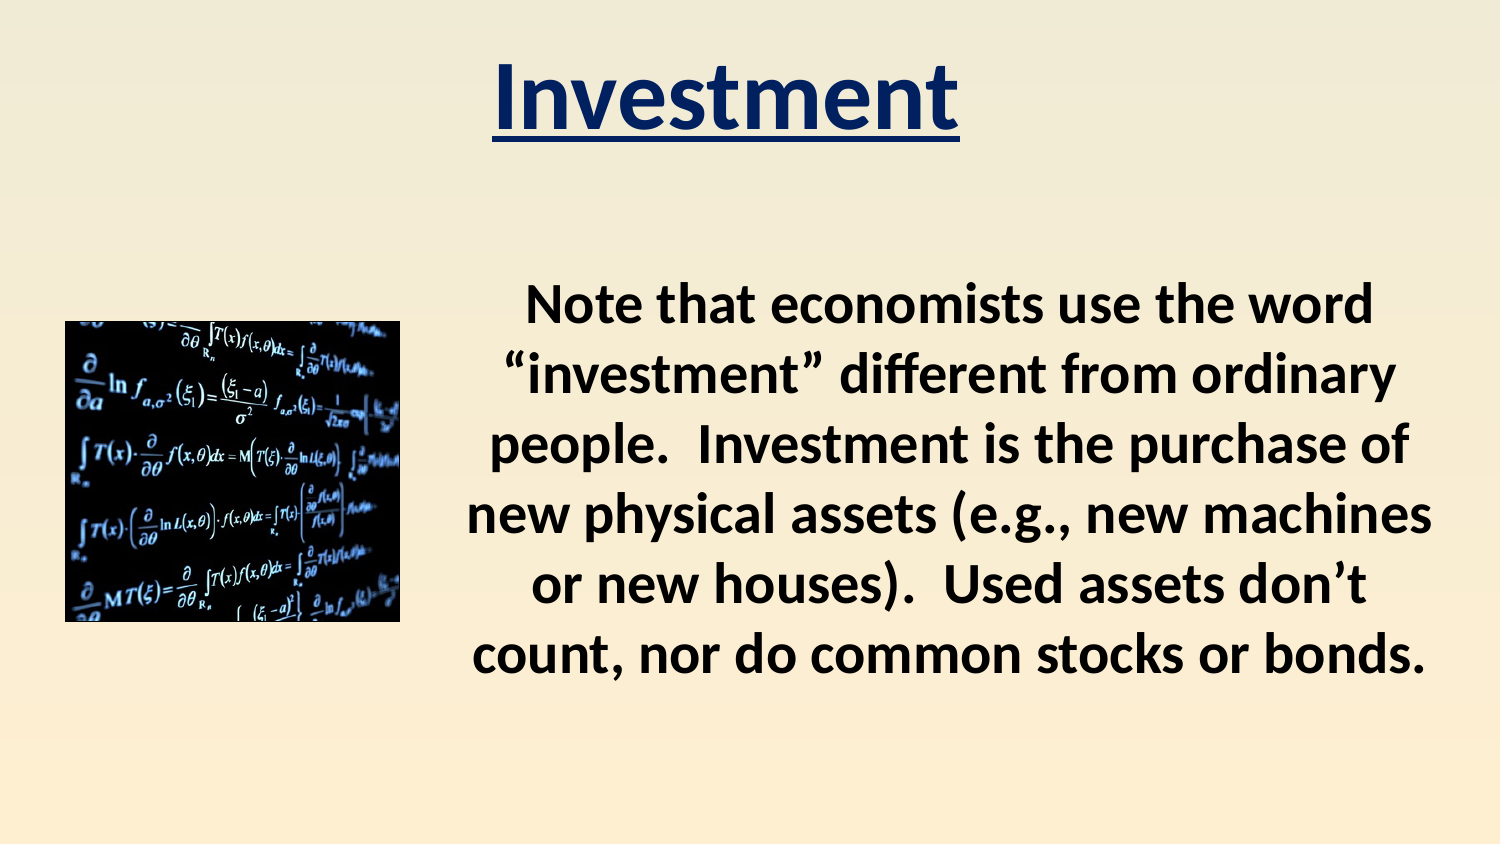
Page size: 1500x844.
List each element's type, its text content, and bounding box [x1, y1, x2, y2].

picture [65, 321, 401, 622]
text_box Note that economists use the word “investment” different from ordinary people. Investment is the purchase of new physical assets (e.g., new machines or new houses). Used assets don’t count, nor do common stocks or bonds. [437, 257, 1463, 693]
text_box Investment [477, 21, 976, 157]
